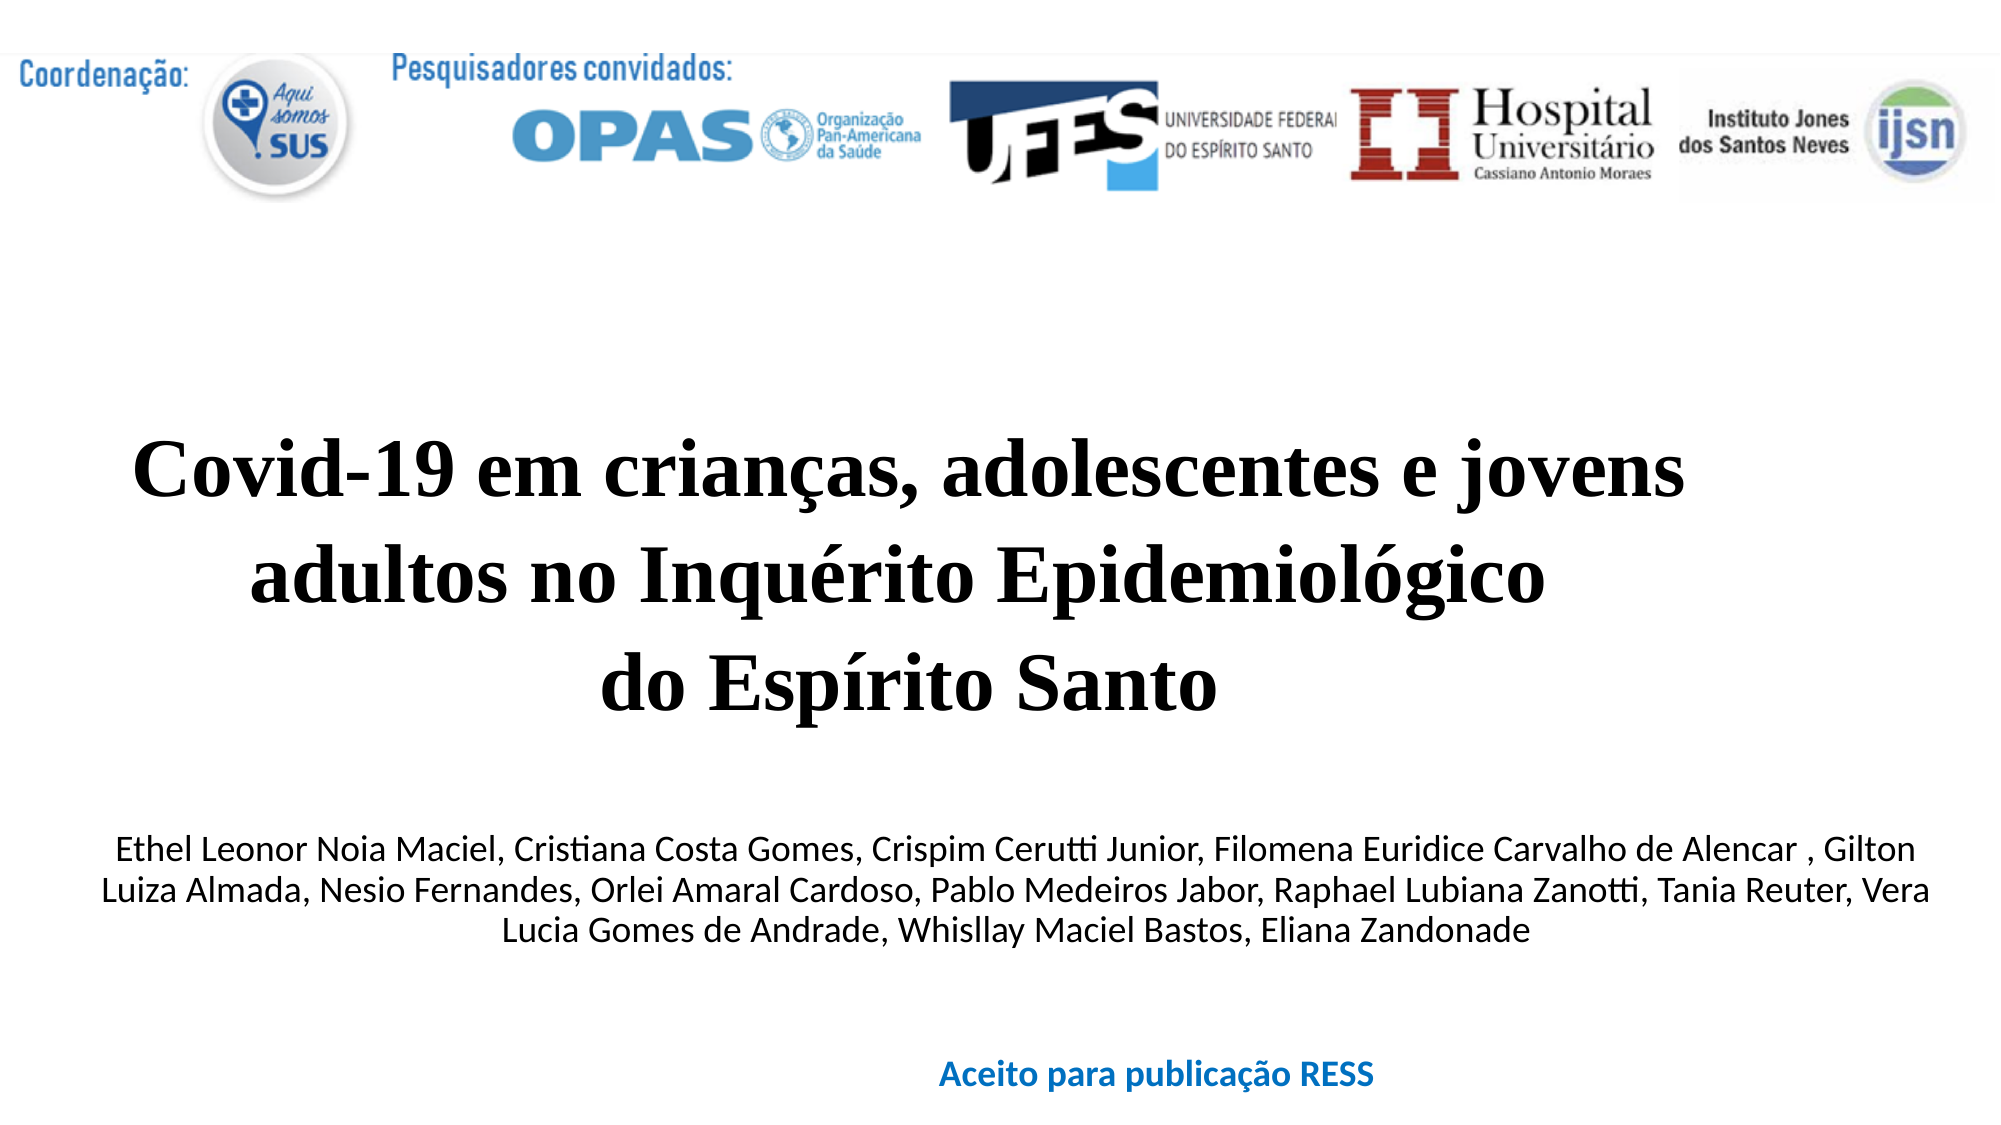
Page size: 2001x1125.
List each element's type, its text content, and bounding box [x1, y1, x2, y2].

picture [0, 53, 2000, 203]
subtitle Ethel Leonor Noia Maciel, Cristiana Costa Gomes, Crispim Cerutti Junior, Filomena Euridice Carvalho de Alencar , Gilton Luiza Almada, Nesio Fernandes, Orlei Amaral Cardoso, Pablo Medeiros Jabor, Raphael Lubiana Zanotti, Tania Reuter, Vera Lucia Gomes de Andrade, Whisllay Maciel Bastos, Eliana Zandonade [77, 821, 1957, 1010]
title Covid-19 em crianças, adolescentes e jovens adultos no Inquérito Epidemiológico do Espírito Santo [84, 203, 1735, 735]
text_box Aceito para publicação RESS [924, 1041, 1849, 1101]
